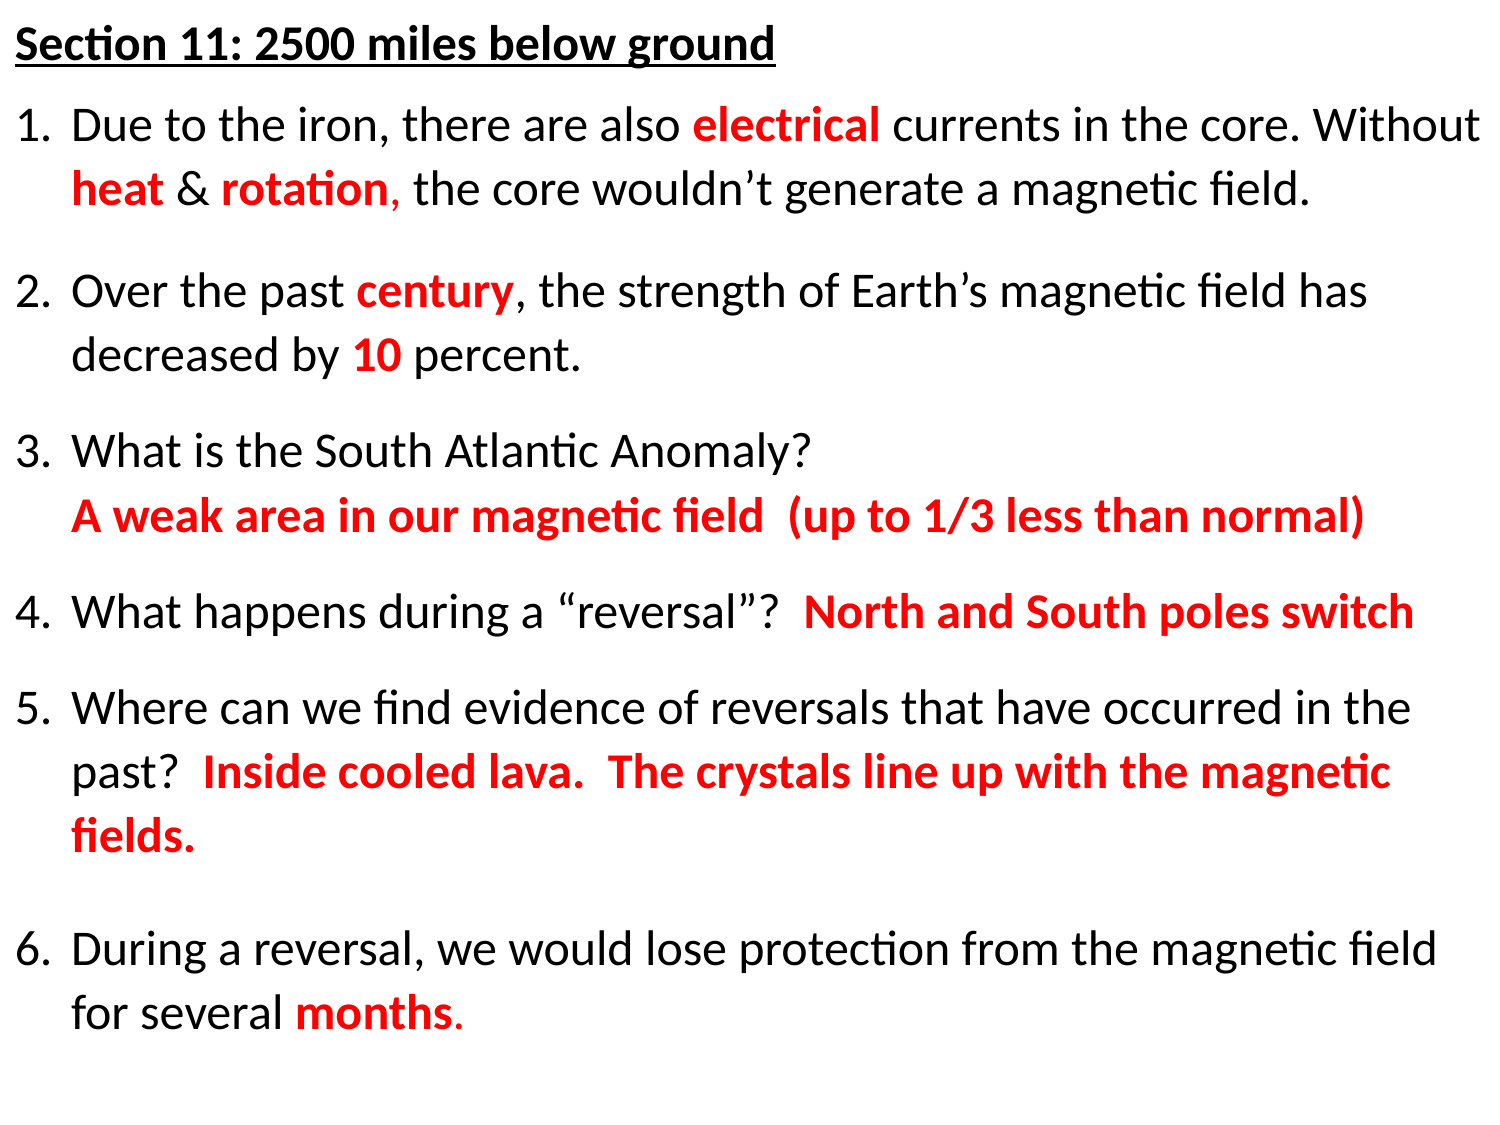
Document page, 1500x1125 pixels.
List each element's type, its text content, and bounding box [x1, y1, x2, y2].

text_box Section 11: 2500 miles below ground Due to the iron, there are also electrical currents in the core. Without heat & rotation, the core wouldn’t generate a magnetic field. Over the past century, the strength of Earth’s magnetic field has decreased by 10 percent. What is the South Atlantic Anomaly? A weak area in our magnetic field (up to 1/3 less than normal) What happens during a “reversal”? North and South poles switch Where can we find evidence of reversals that have occurred in the past? Inside cooled lava. The crystals line up with the magnetic fields. During a reversal, we would lose protection from the magnetic field for several months. [0, 0, 1500, 1111]
